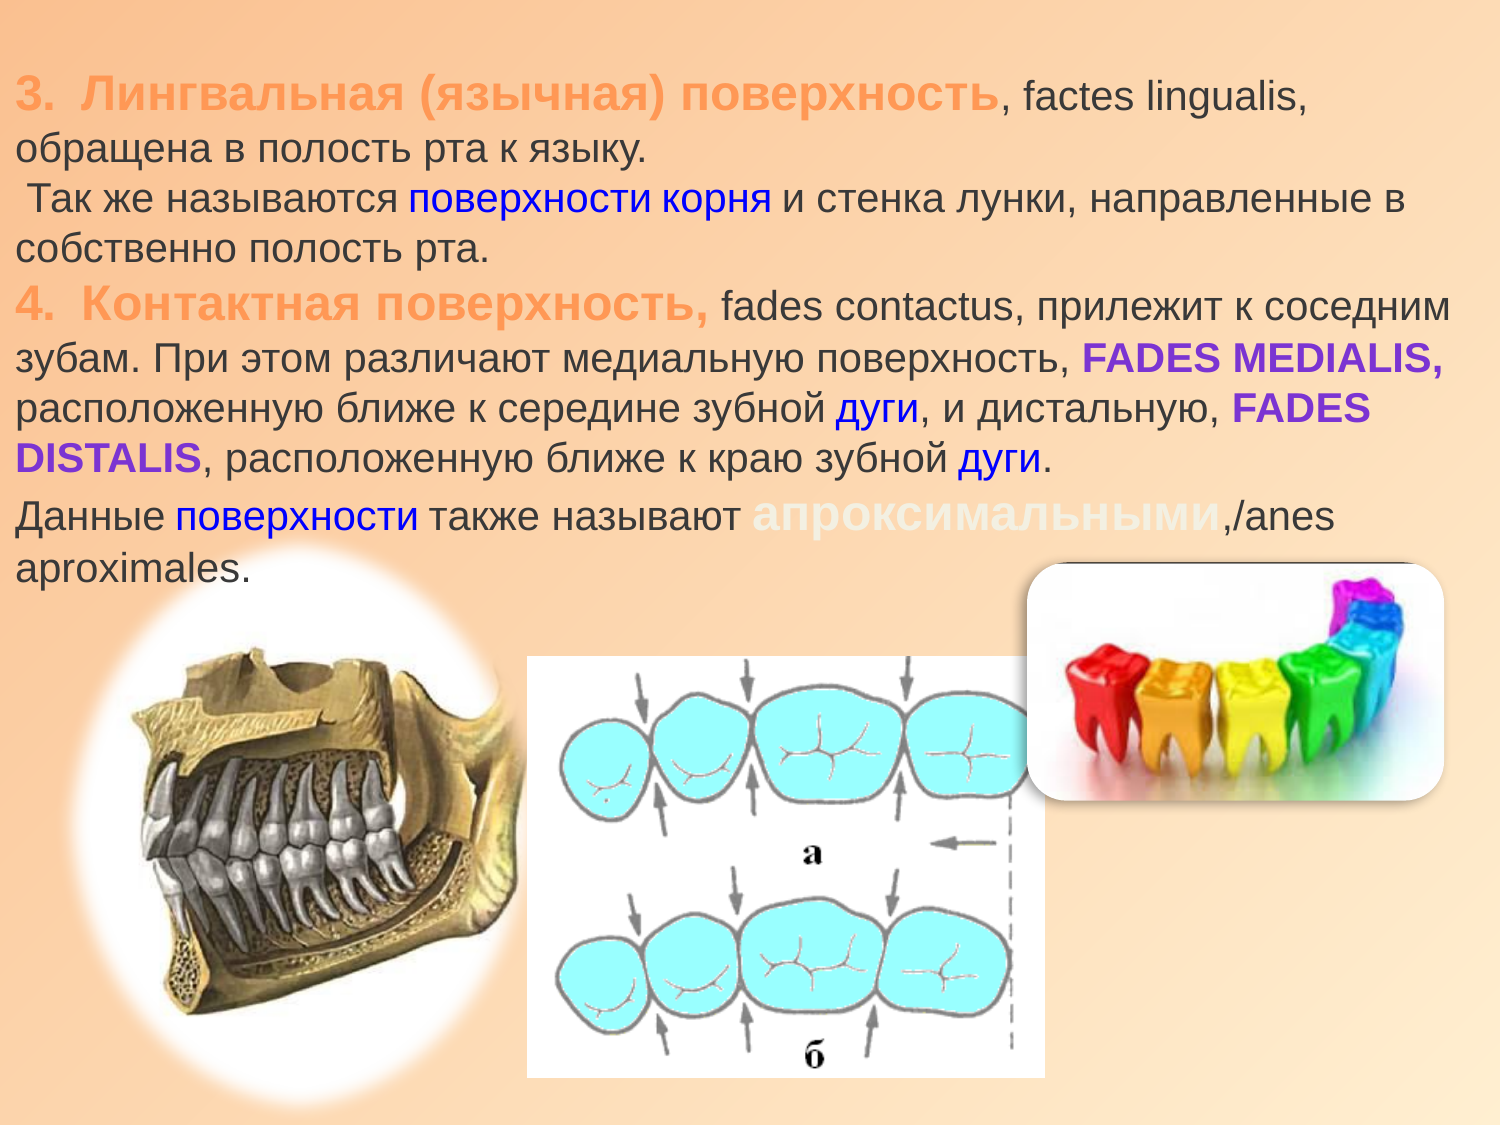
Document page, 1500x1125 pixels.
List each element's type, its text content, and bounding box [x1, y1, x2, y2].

picture [52, 525, 1445, 1125]
text_box 3. Лингвальная (язычная) поверхность, factes lingualis, обращена в полость рта к языку. Так же называются поверхности корня и стенка лунки, направленные в собственно полость рта. 4. Контактная поверхность, fades contactus, прилежит к соседним зубам. При этом различают медиальную поверхность, fades medialis, расположенную ближе к середине зубной дуги, и дистальную, fades distalis, расположенную ближе к краю зубной дуги. Данные поверхности также называют апроксимальными,/anes aproximales. [0, 53, 1500, 599]
